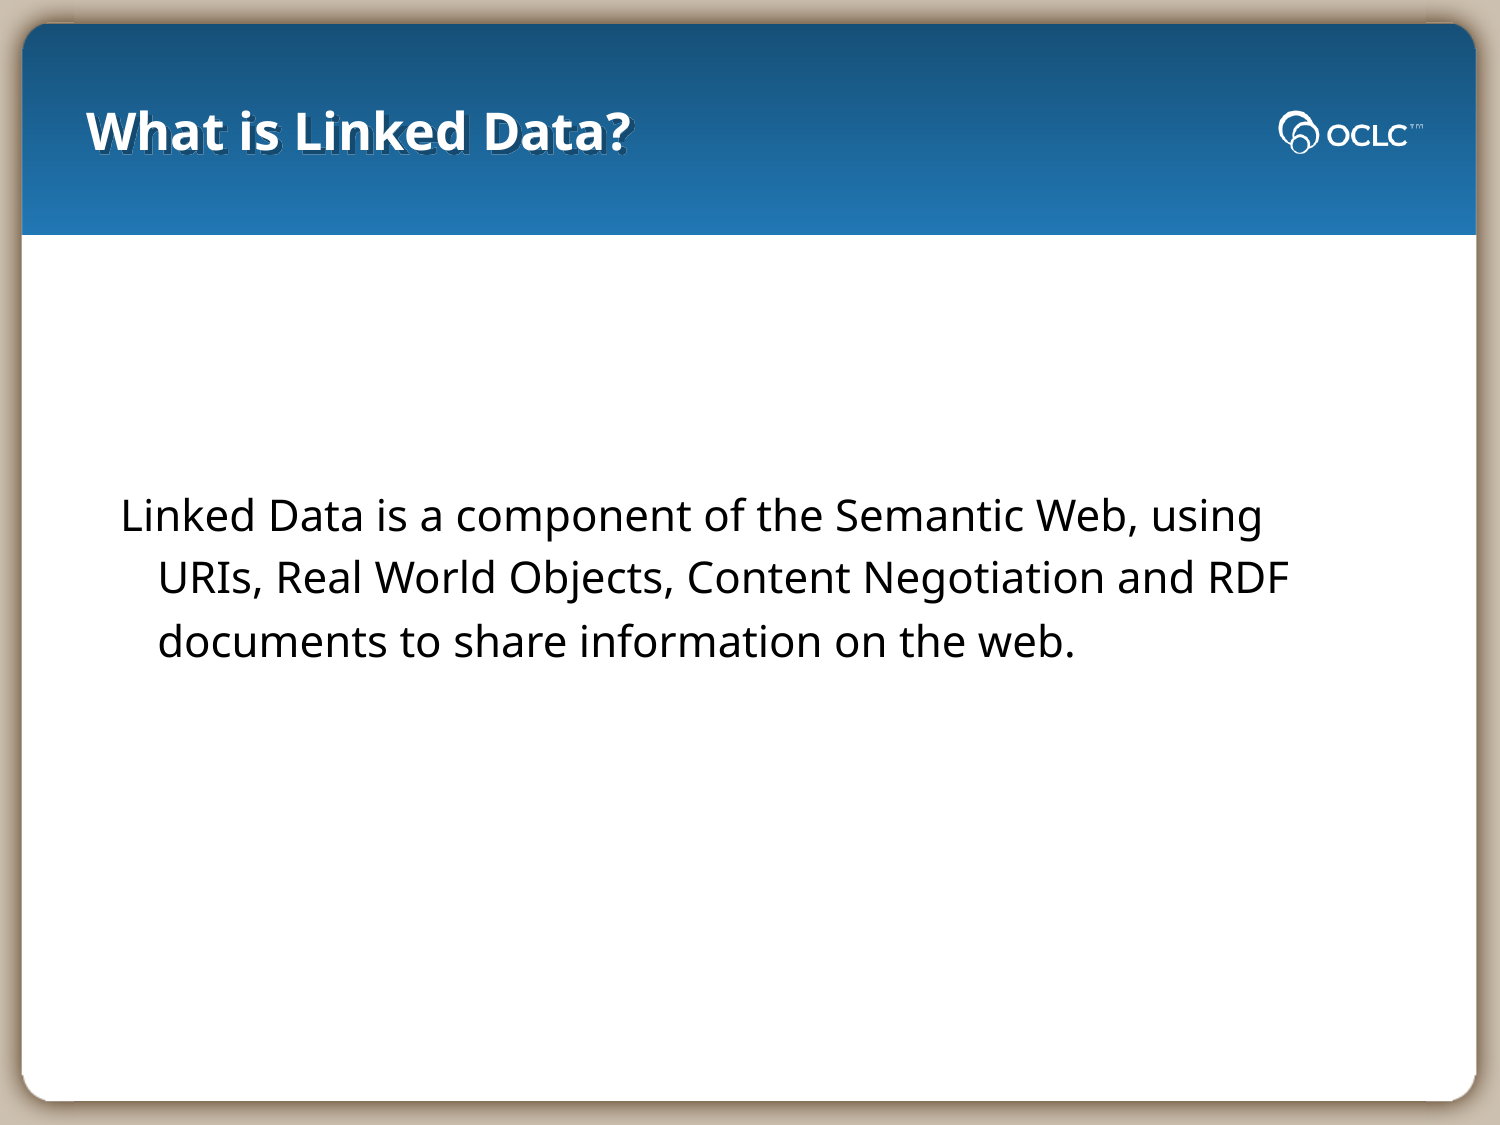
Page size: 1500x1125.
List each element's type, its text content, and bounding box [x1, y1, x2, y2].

list Linked Data is a component of the Semantic Web, using URIs, Real World Objects, Content Negotiation and RDF documents to share information on the web. [117, 317, 1382, 1008]
title What is Linked Data? [71, 23, 1219, 236]
picture [0, 0, 1500, 1125]
